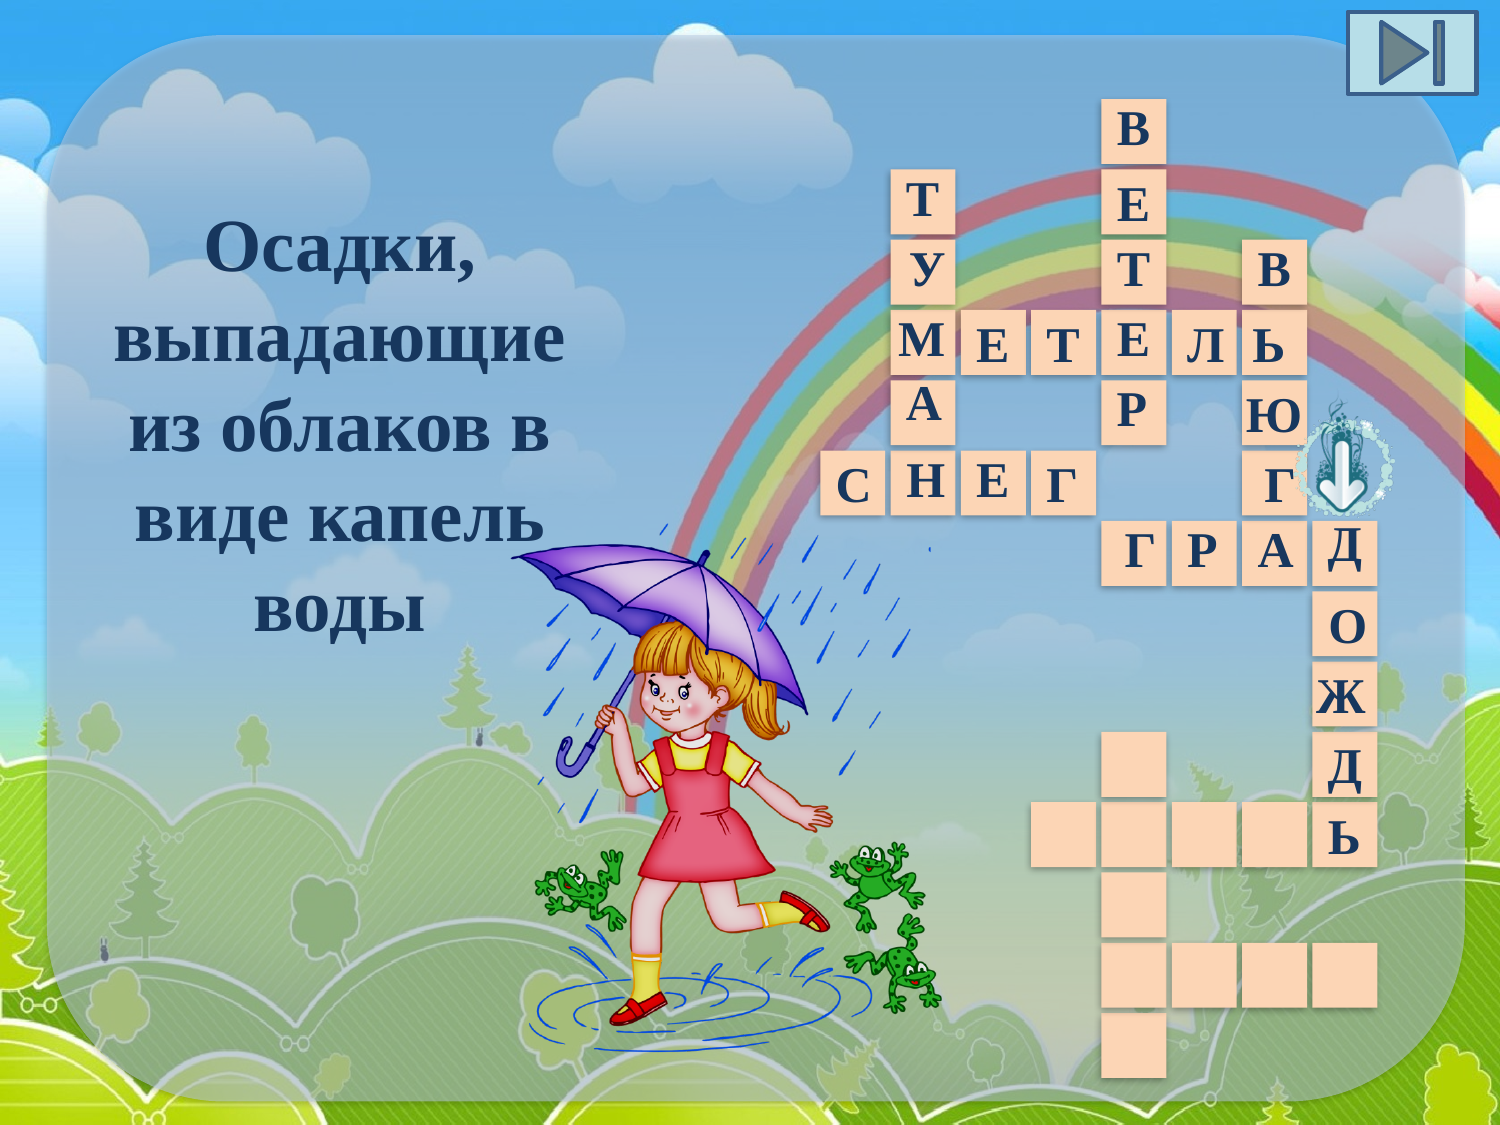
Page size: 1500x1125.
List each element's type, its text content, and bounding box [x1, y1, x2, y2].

text_box [1346, 10, 1479, 96]
picture [0, 0, 1500, 1125]
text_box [820, 98, 1378, 1079]
text_box Осадки, выпадающие из облаков в виде капель воды [92, 185, 588, 658]
text_box [56, 162, 494, 635]
text_box В [1102, 88, 1165, 97]
